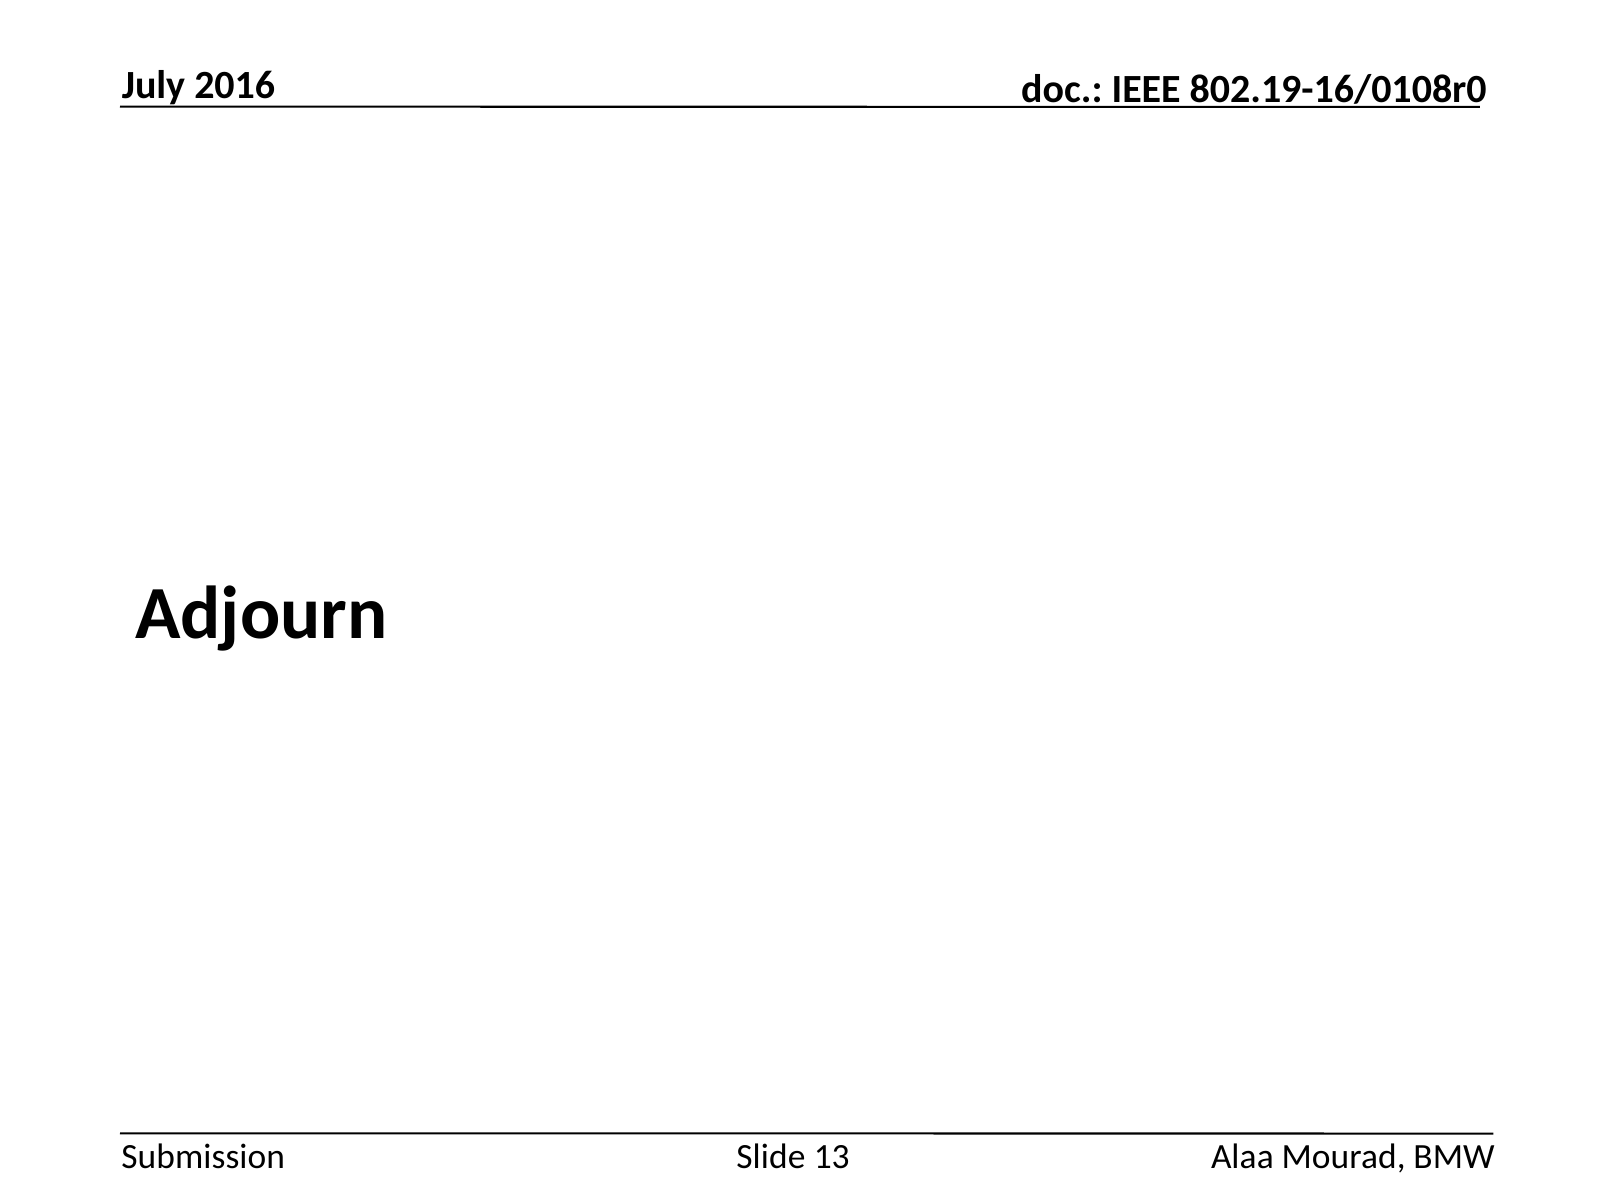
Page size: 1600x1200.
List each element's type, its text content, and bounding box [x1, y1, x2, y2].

list Adjourn [119, 262, 1480, 1126]
slide_number Slide 13 [733, 1132, 854, 1197]
footer Alaa Mourad, BMW [937, 1132, 1495, 1174]
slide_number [121, 58, 526, 107]
